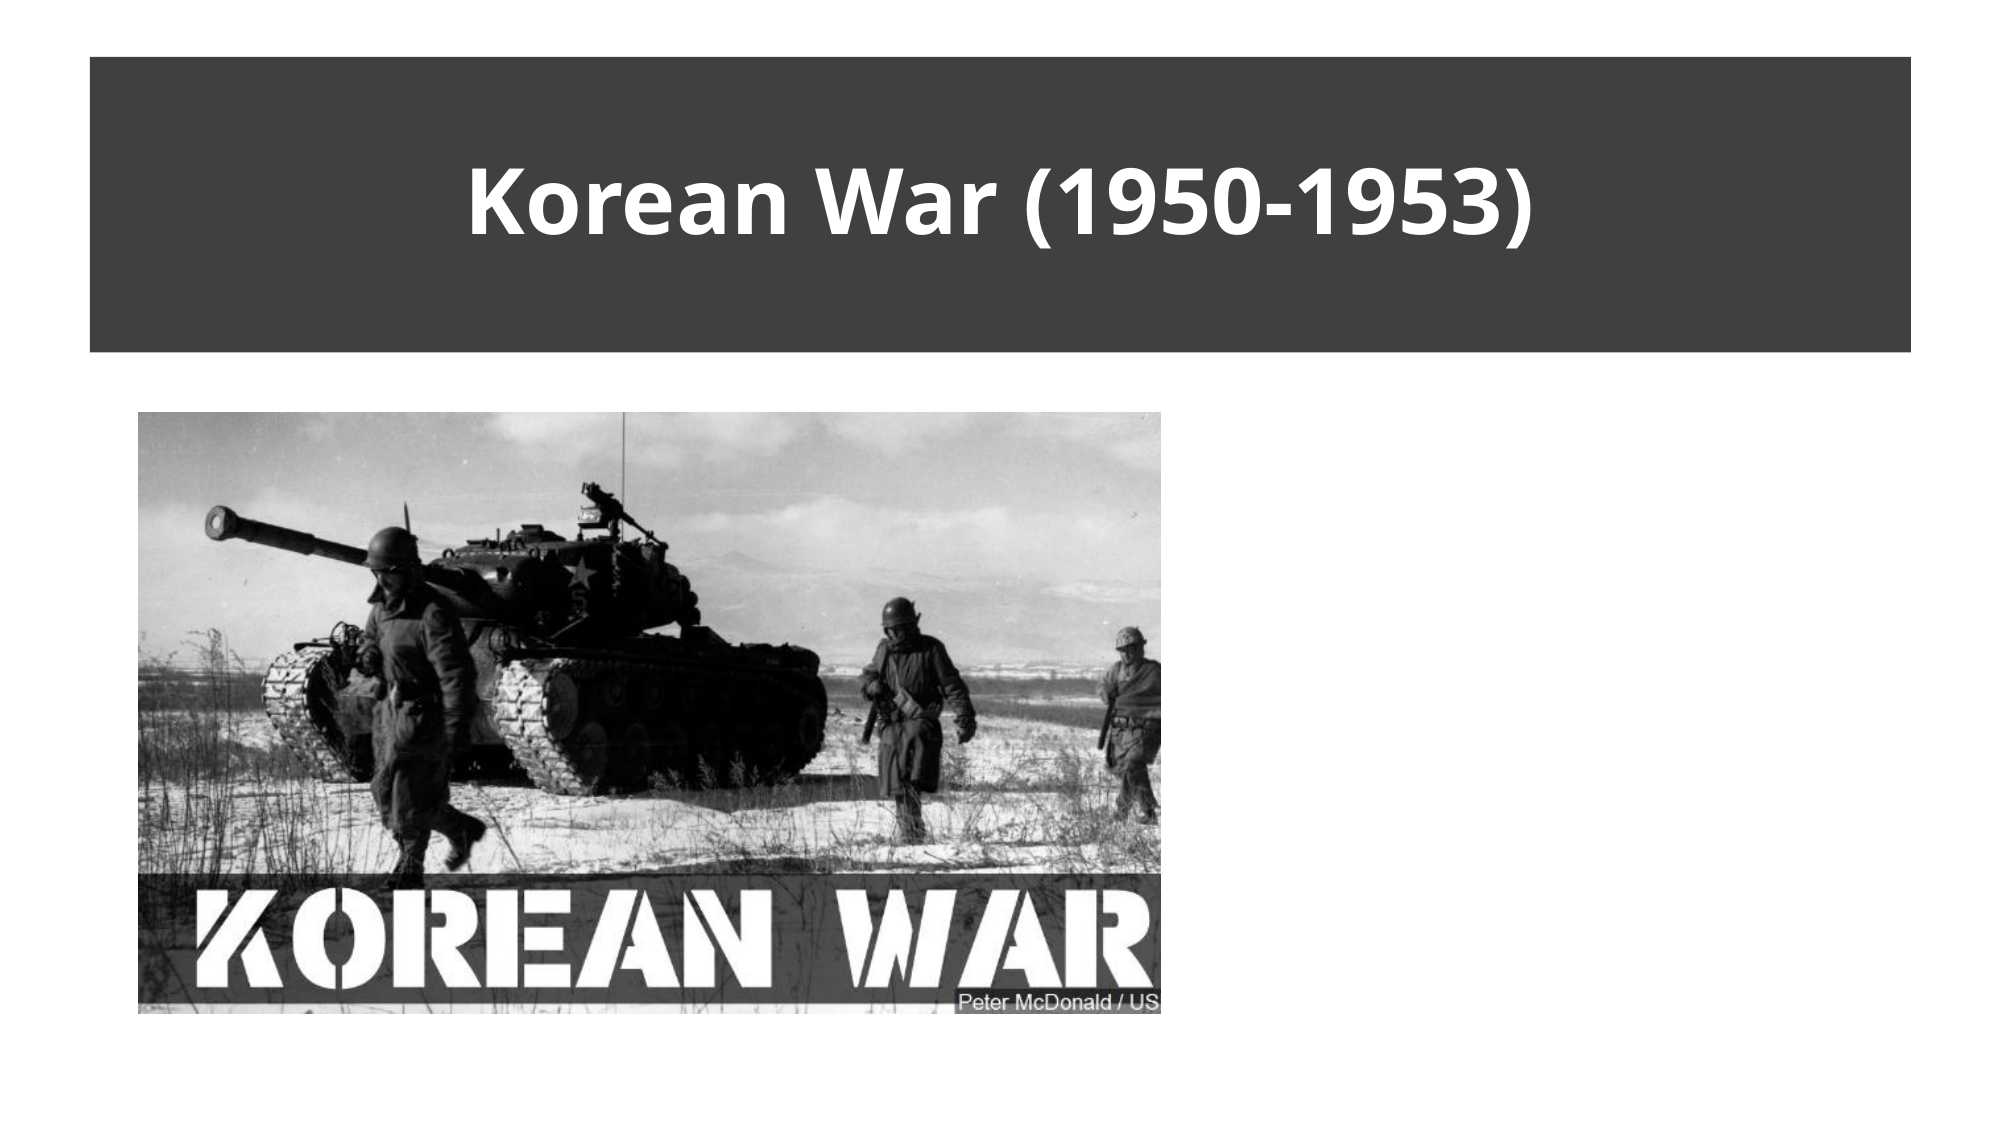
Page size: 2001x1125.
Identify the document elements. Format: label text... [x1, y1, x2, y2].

text_box [89, 56, 1912, 353]
picture [137, 412, 1161, 1014]
title Korean War (1950-1953) [137, 96, 1863, 314]
